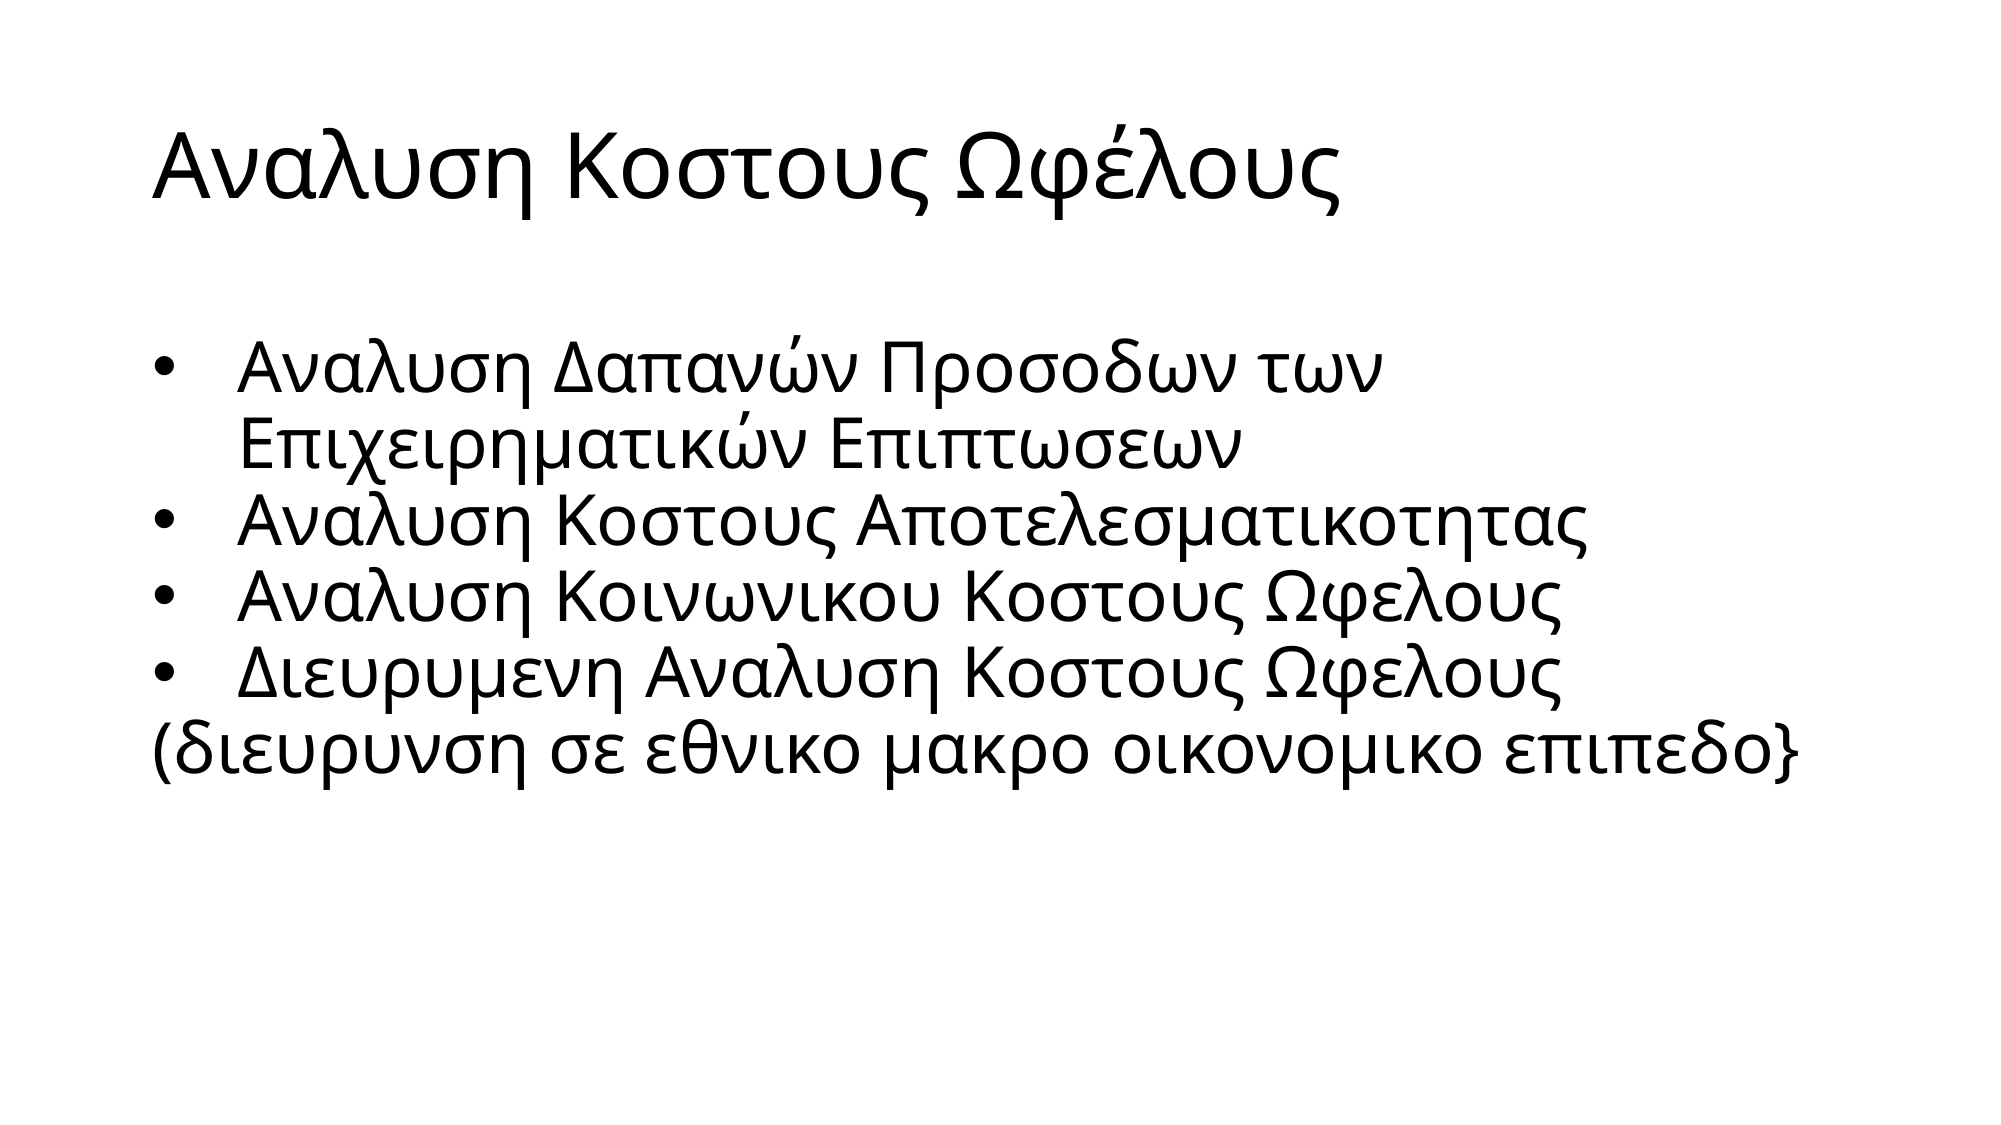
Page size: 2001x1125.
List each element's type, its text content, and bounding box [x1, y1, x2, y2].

text_box Αναλυση Δαπανών Προσοδων των Επιχειρηματικών Επιπτωσεων Αναλυση Κοστους Αποτελεσματικοτητας Αναλυση Κοινωνικου Κοστους Ωφελους Διευρυμενη Αναλυση Κοστους Ωφελους (διευρυνση σε εθνικο μακρο οικονομικο επιπεδο} [137, 301, 1863, 820]
title Αναλυση Κοστους Ωφέλους [137, 59, 1863, 278]
